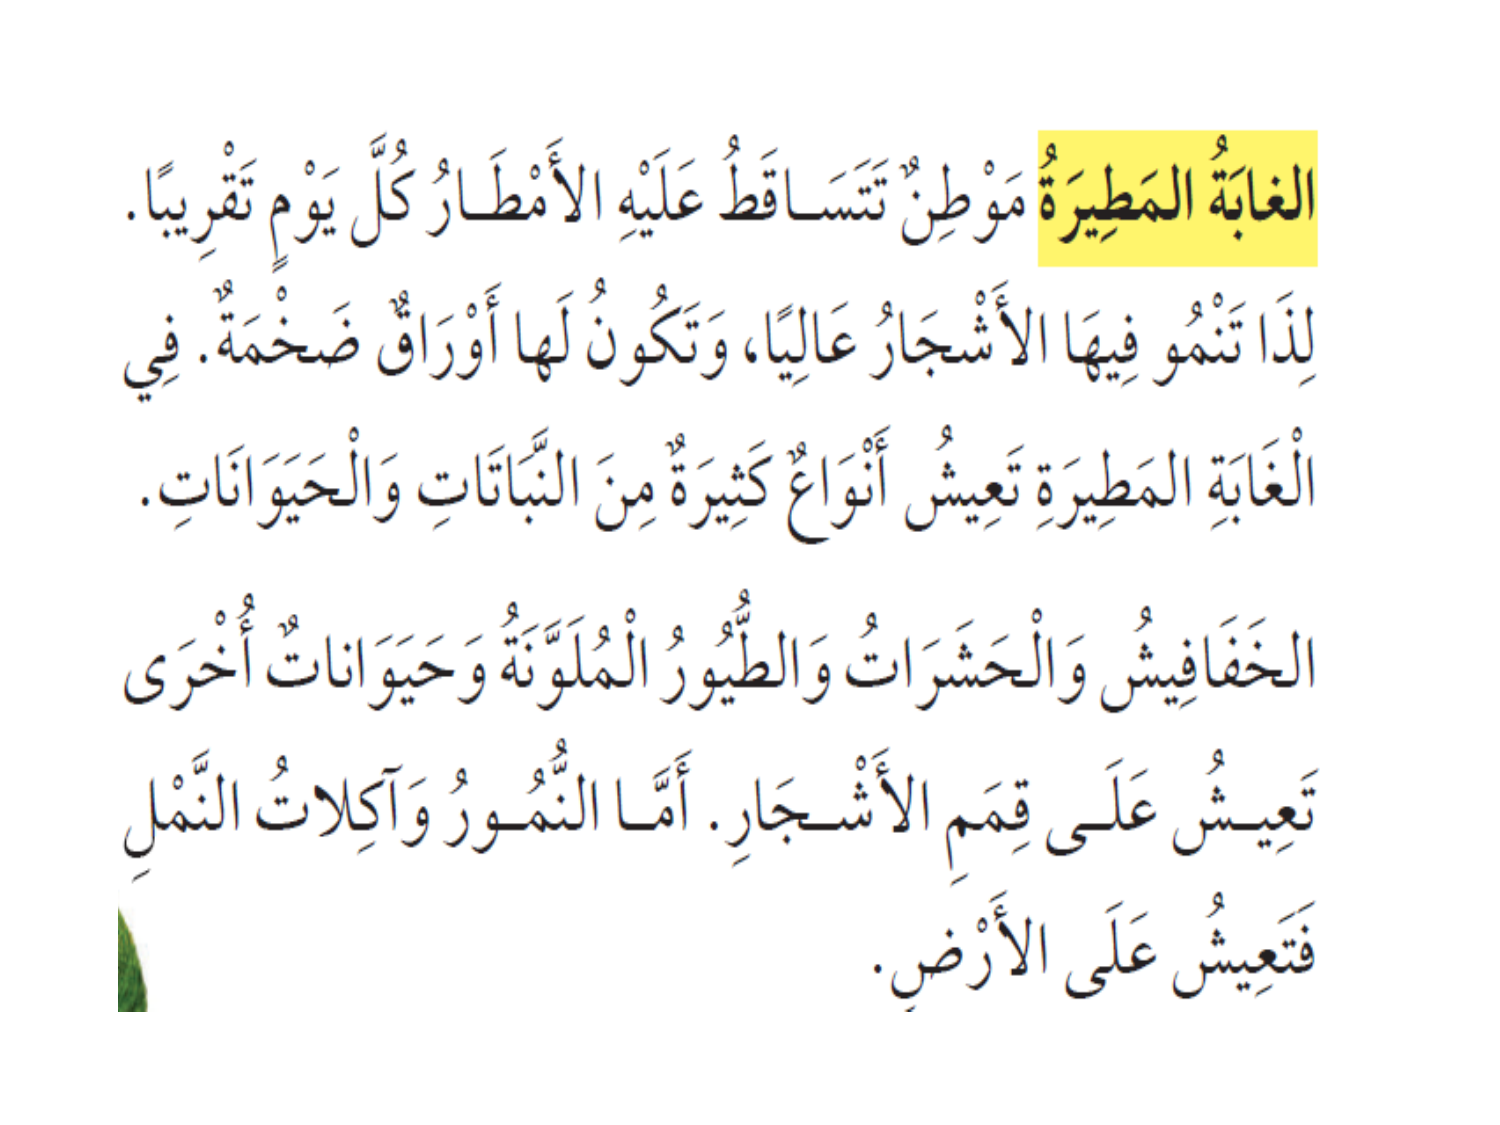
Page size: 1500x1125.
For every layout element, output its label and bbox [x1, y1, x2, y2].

picture [118, 101, 1335, 1012]
